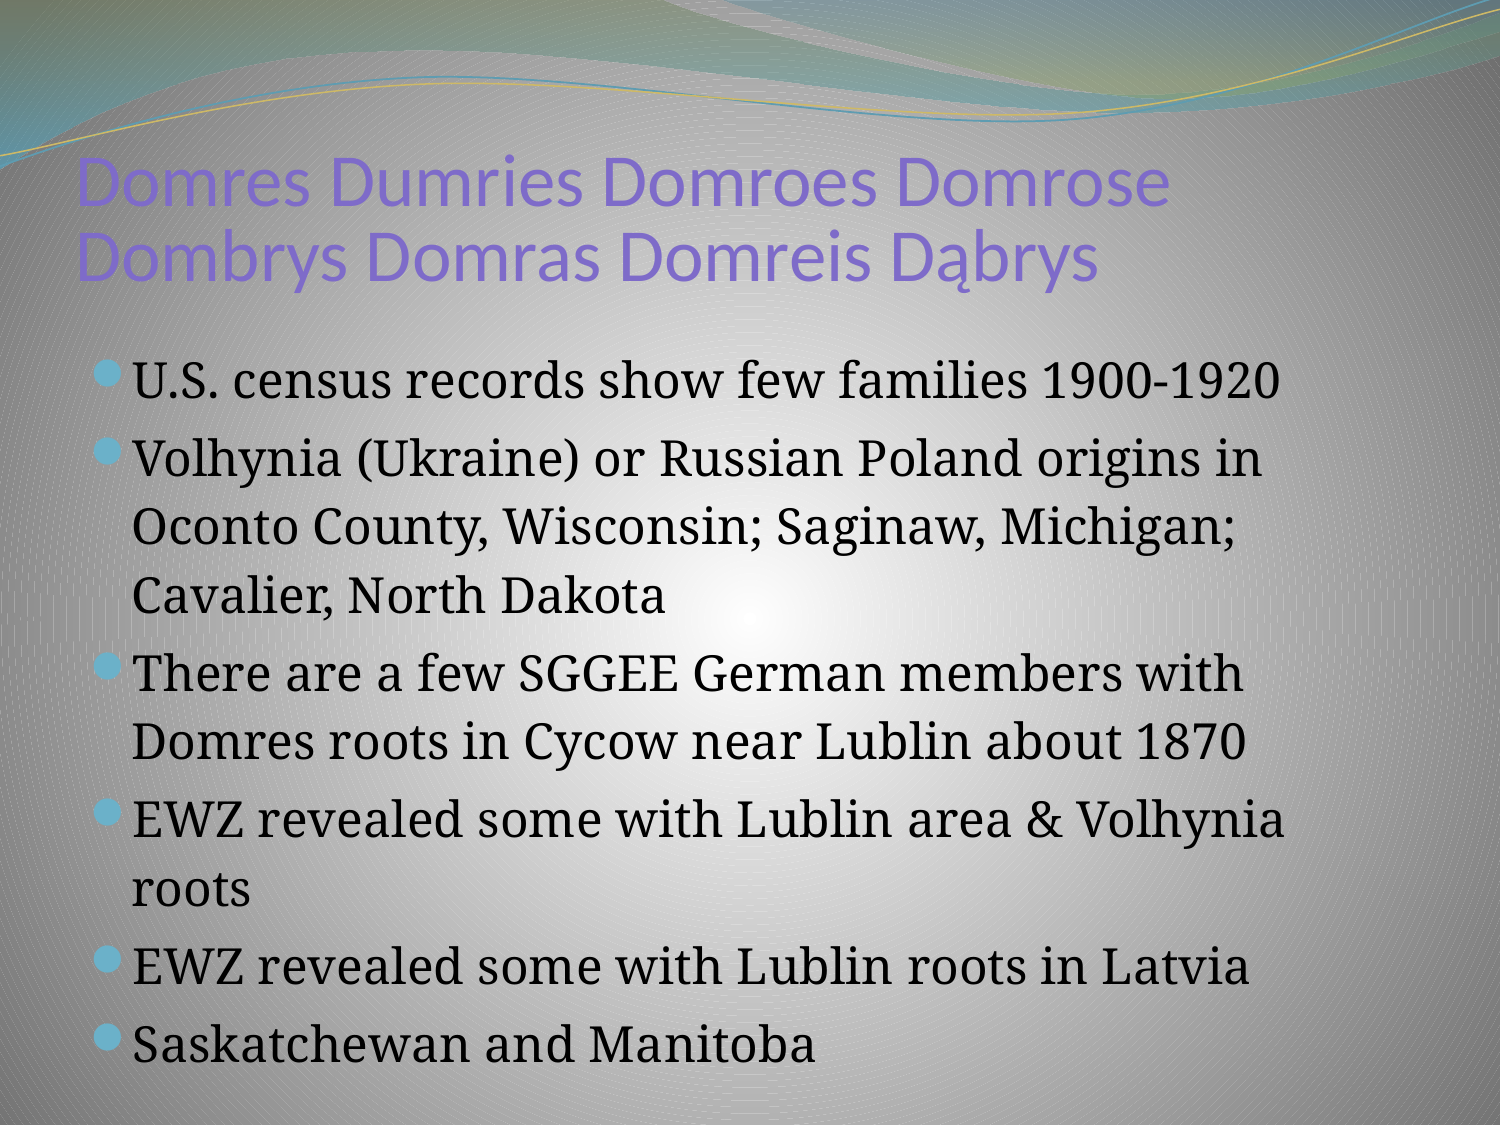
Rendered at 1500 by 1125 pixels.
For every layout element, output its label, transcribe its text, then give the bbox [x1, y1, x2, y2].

title Domres Dumries Domroes Domrose Dombrys Domras Domreis Dąbrys [75, 50, 1425, 300]
list U.S. census records show few families 1900-1920 Volhynia (Ukraine) or Russian Poland origins in Oconto County, Wisconsin; Saginaw, Michigan; Cavalier, North Dakota There are a few SGGEE German members with Domres roots in Cycow near Lublin about 1870 EWZ revealed some with Lublin area & Volhynia roots EWZ revealed some with Lublin roots in Latvia Saskatchewan and Manitoba [75, 337, 1425, 1088]
